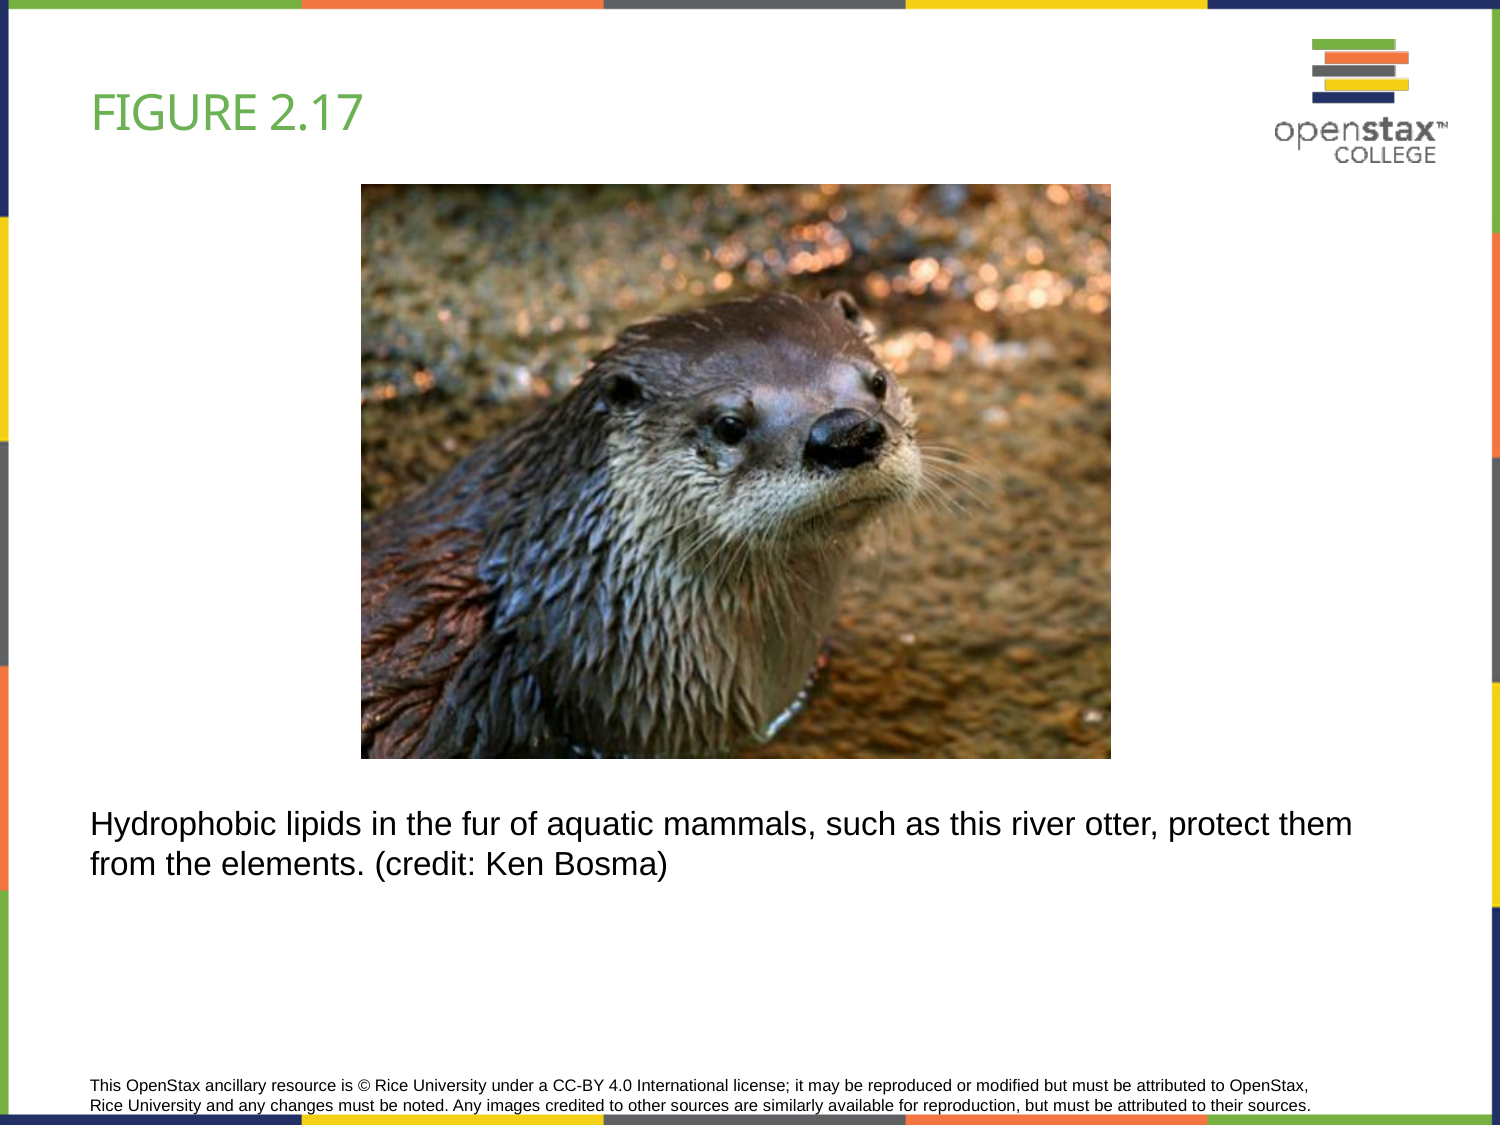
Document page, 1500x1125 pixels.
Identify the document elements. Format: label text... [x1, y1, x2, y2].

list Hydrophobic lipids in the fur of aquatic mammals, such as this river otter, protect them from the elements. (credit: Ken Bosma) [75, 794, 1398, 986]
picture [0, 0, 1500, 1125]
title Figure 2.17 [75, 39, 1274, 148]
text_box This OpenStax ancillary resource is © Rice University under a CC-BY 4.0 International license; it may be reproduced or modified but must be attributed to OpenStax, Rice University and any changes must be noted. Any images credited to other sources are similarly available for reproduction, but must be attributed to their sources. [75, 1067, 1336, 1114]
